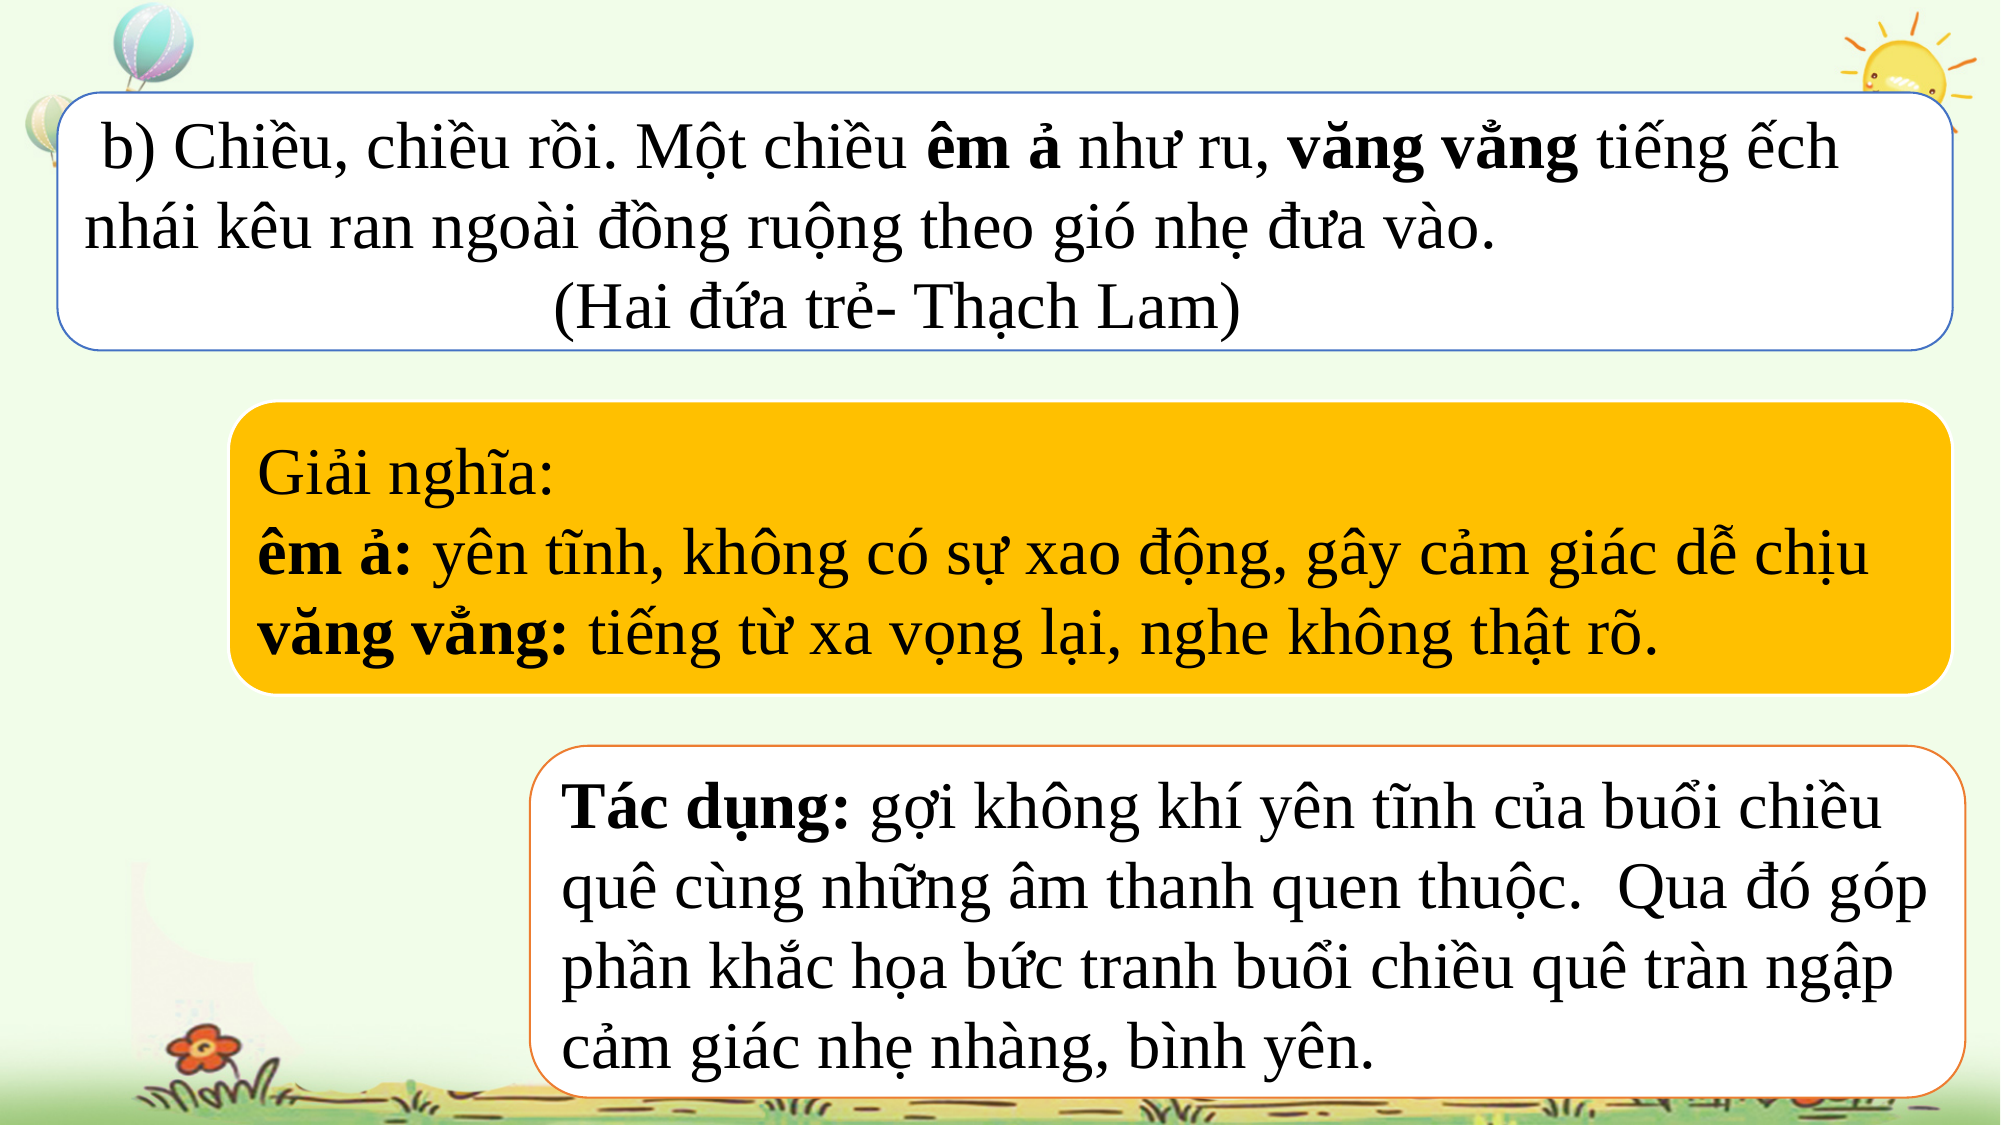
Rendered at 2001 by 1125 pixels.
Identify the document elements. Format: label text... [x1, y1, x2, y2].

text_box Giải nghĩa: êm ả: yên tĩnh, không có sự xao động, gây cảm giác dễ chịu văng vẳng: tiếng từ xa vọng lại, nghe không thật rõ. [226, 399, 1955, 697]
picture [0, 0, 2001, 1125]
text_box b) Chiều, chiều rồi. Một chiều êm ả như ru, văng vẳng tiếng ếch nhái kêu ran ngoài đồng ruộng theo gió nhẹ đưa vào. (Hai đứa trẻ- Thạch Lam) [56, 91, 1954, 352]
text_box Tác dụng: gợi không khí yên tĩnh của buổi chiều quê cùng những âm thanh quen thuộc. Qua đó góp phần khắc họa bức tranh buổi chiều quê tràn ngập cảm giác nhẹ nhàng, bình yên. [528, 744, 1967, 1099]
